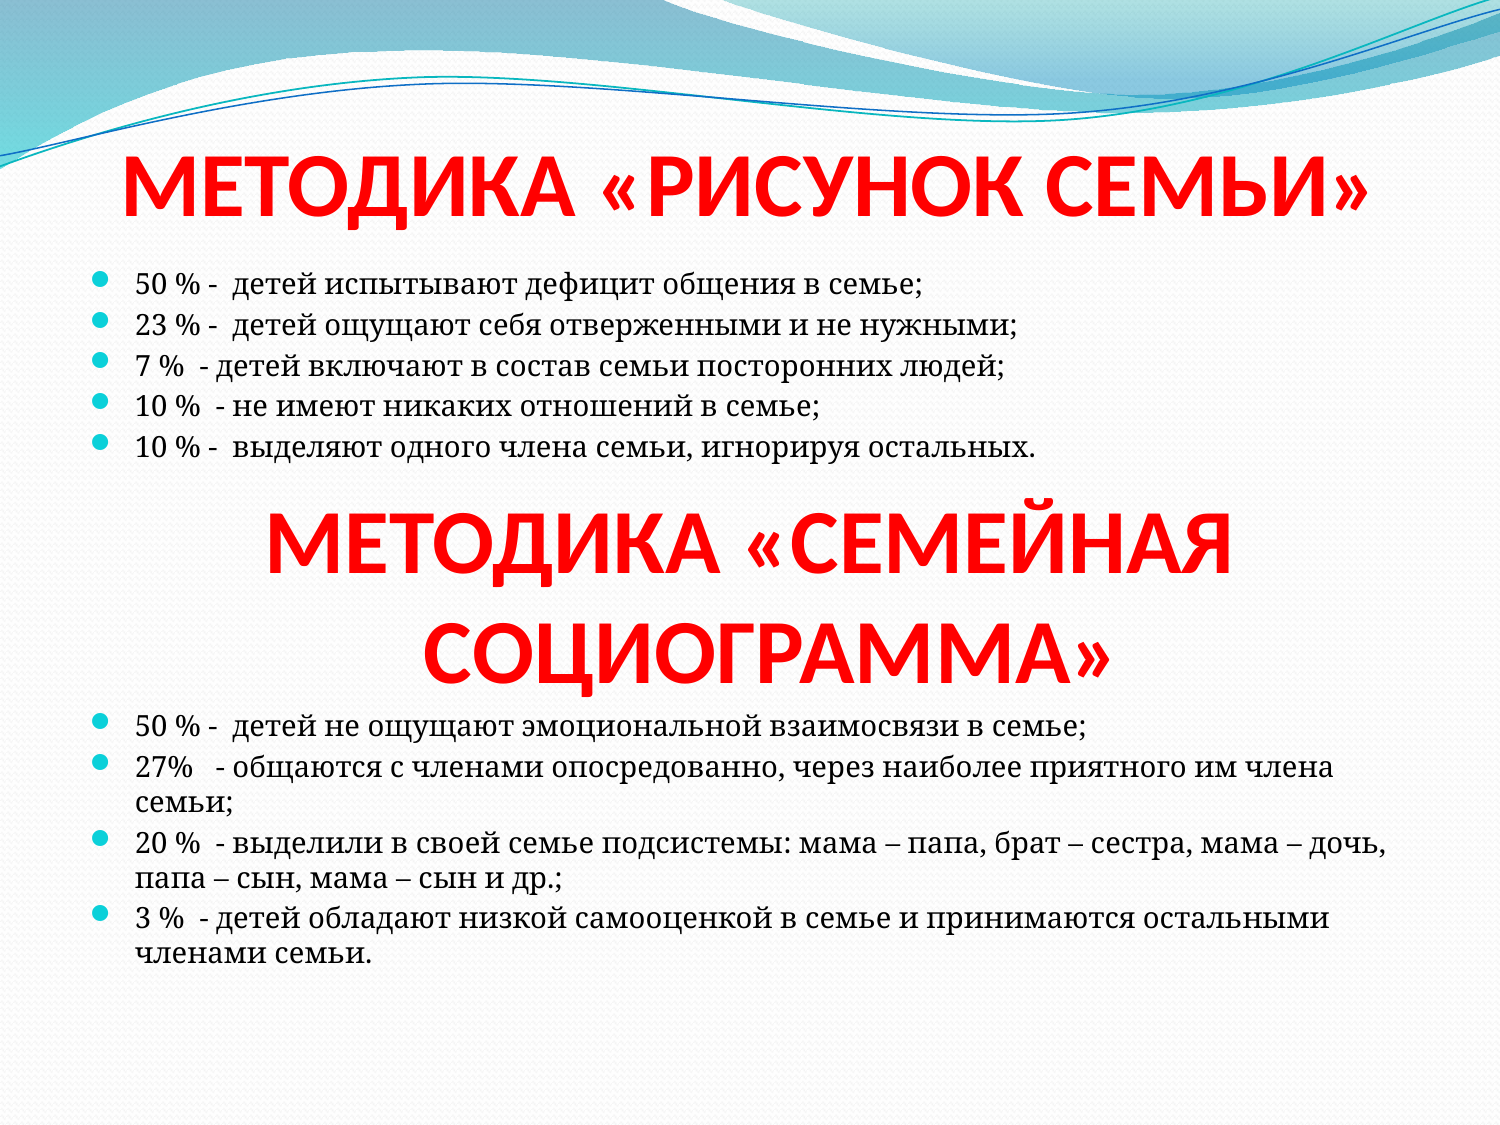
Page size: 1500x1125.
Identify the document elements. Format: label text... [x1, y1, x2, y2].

title МЕТОДИКА «РИСУНОК СЕМЬИ» [75, 115, 1425, 235]
list 50 % - детей испытывают дефицит общения в семье; 23 % - детей ощущают себя отверженными и не нужными; 7 % - детей включают в состав семьи посторонних людей; 10 % - не имеют никаких отношений в семье; 10 % - выделяют одного члена семьи, игнорируя остальных. МЕТОДИКА «СЕМЕЙНАЯ СОЦИОГРАММА» 50 % - детей не ощущают эмоциональной взаимосвязи в семье; 27% - общаются с членами опосредованно, через наиболее приятного им члена семьи; 20 % - выделили в своей семье подсистемы: мама – папа, брат – сестра, мама – дочь, папа – сын, мама – сын и др.; 3 % - детей обладают низкой самооценкой в семье и принимаются остальными членами семьи. [75, 257, 1425, 1038]
